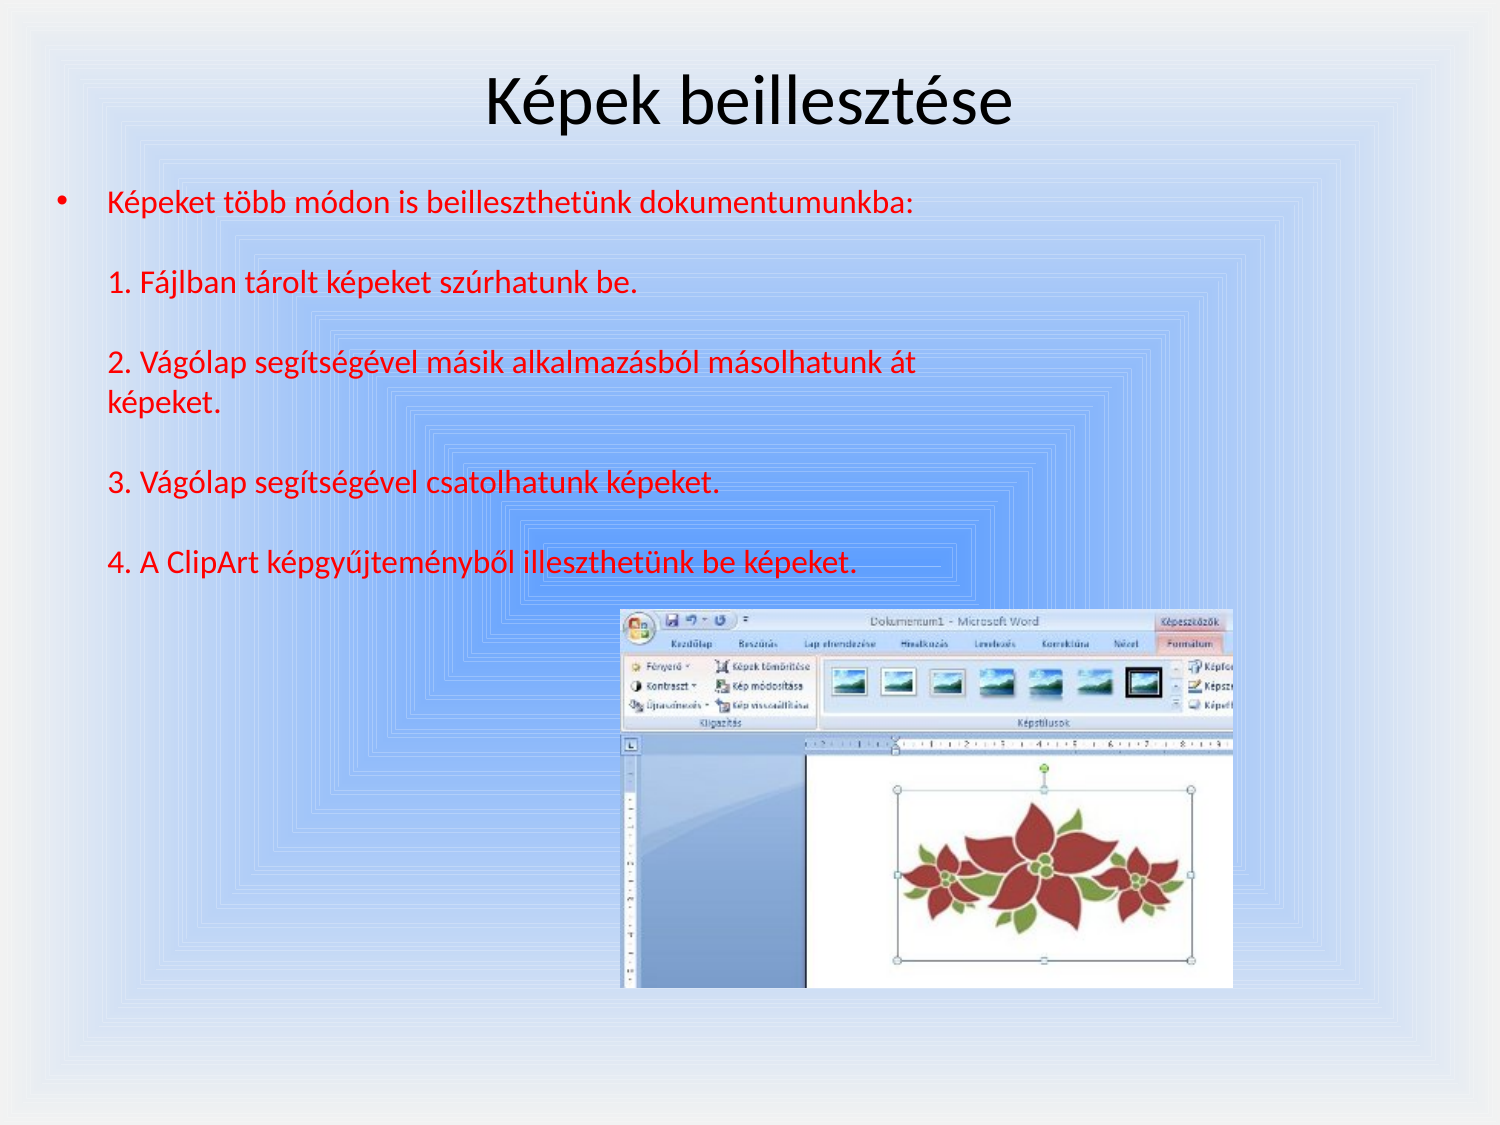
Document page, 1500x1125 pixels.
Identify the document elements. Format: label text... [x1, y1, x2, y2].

picture [619, 609, 1233, 988]
list Képeket több módon is beilleszthetünk dokumentumunkba: 1. Fájlban tárolt képeket szúrhatunk be. 2. Vágólap segítségével másik alkalmazásból másolhatunk át képeket. 3. Vágólap segítségével csatolhatunk képeket. 4. A ClipArt képgyűjteményből illeszthetünk be képeket. [40, 172, 941, 627]
title Képek beillesztése [74, 44, 1426, 233]
